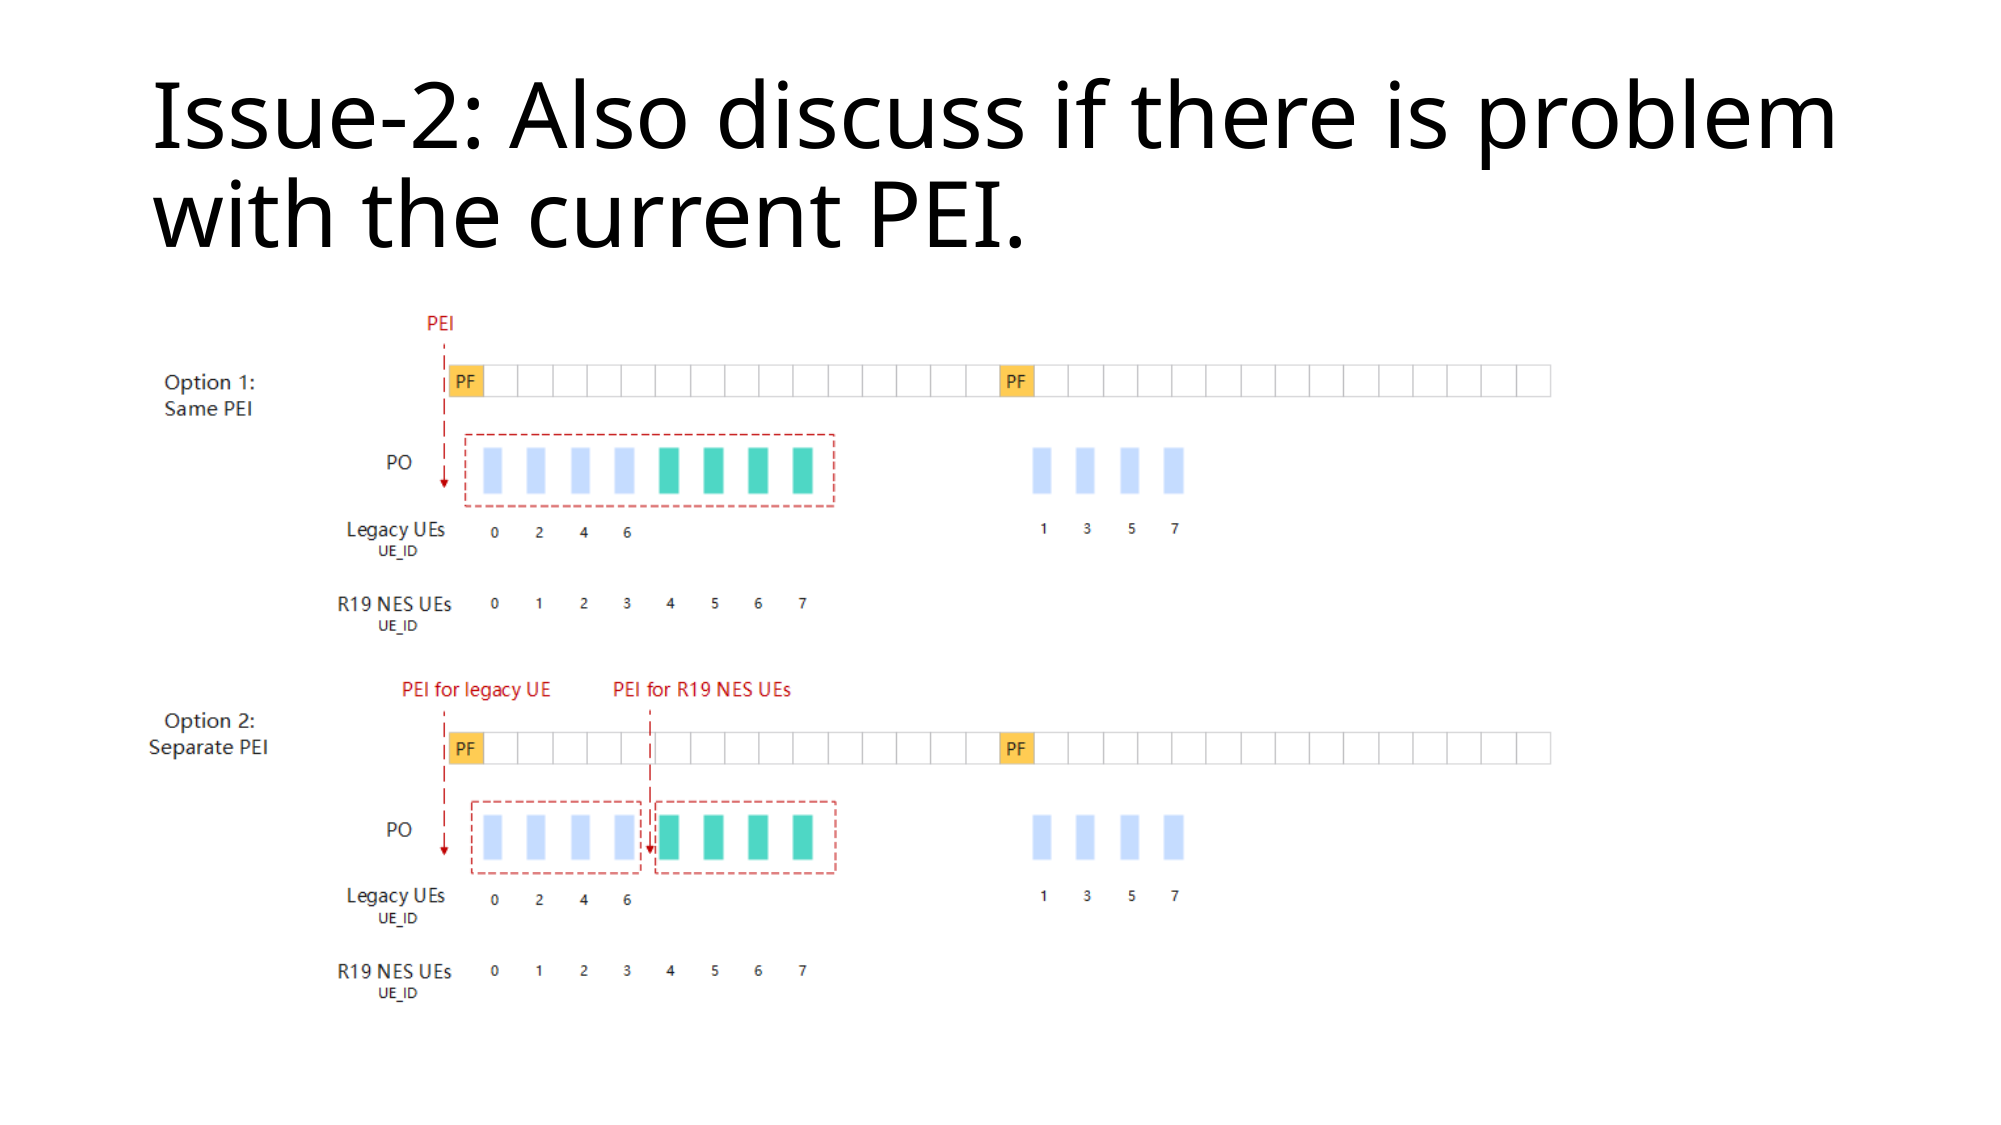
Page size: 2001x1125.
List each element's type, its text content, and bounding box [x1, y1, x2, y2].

title Issue-2: Also discuss if there is problem with the current PEI. [137, 59, 1863, 278]
picture [136, 298, 1575, 1014]
